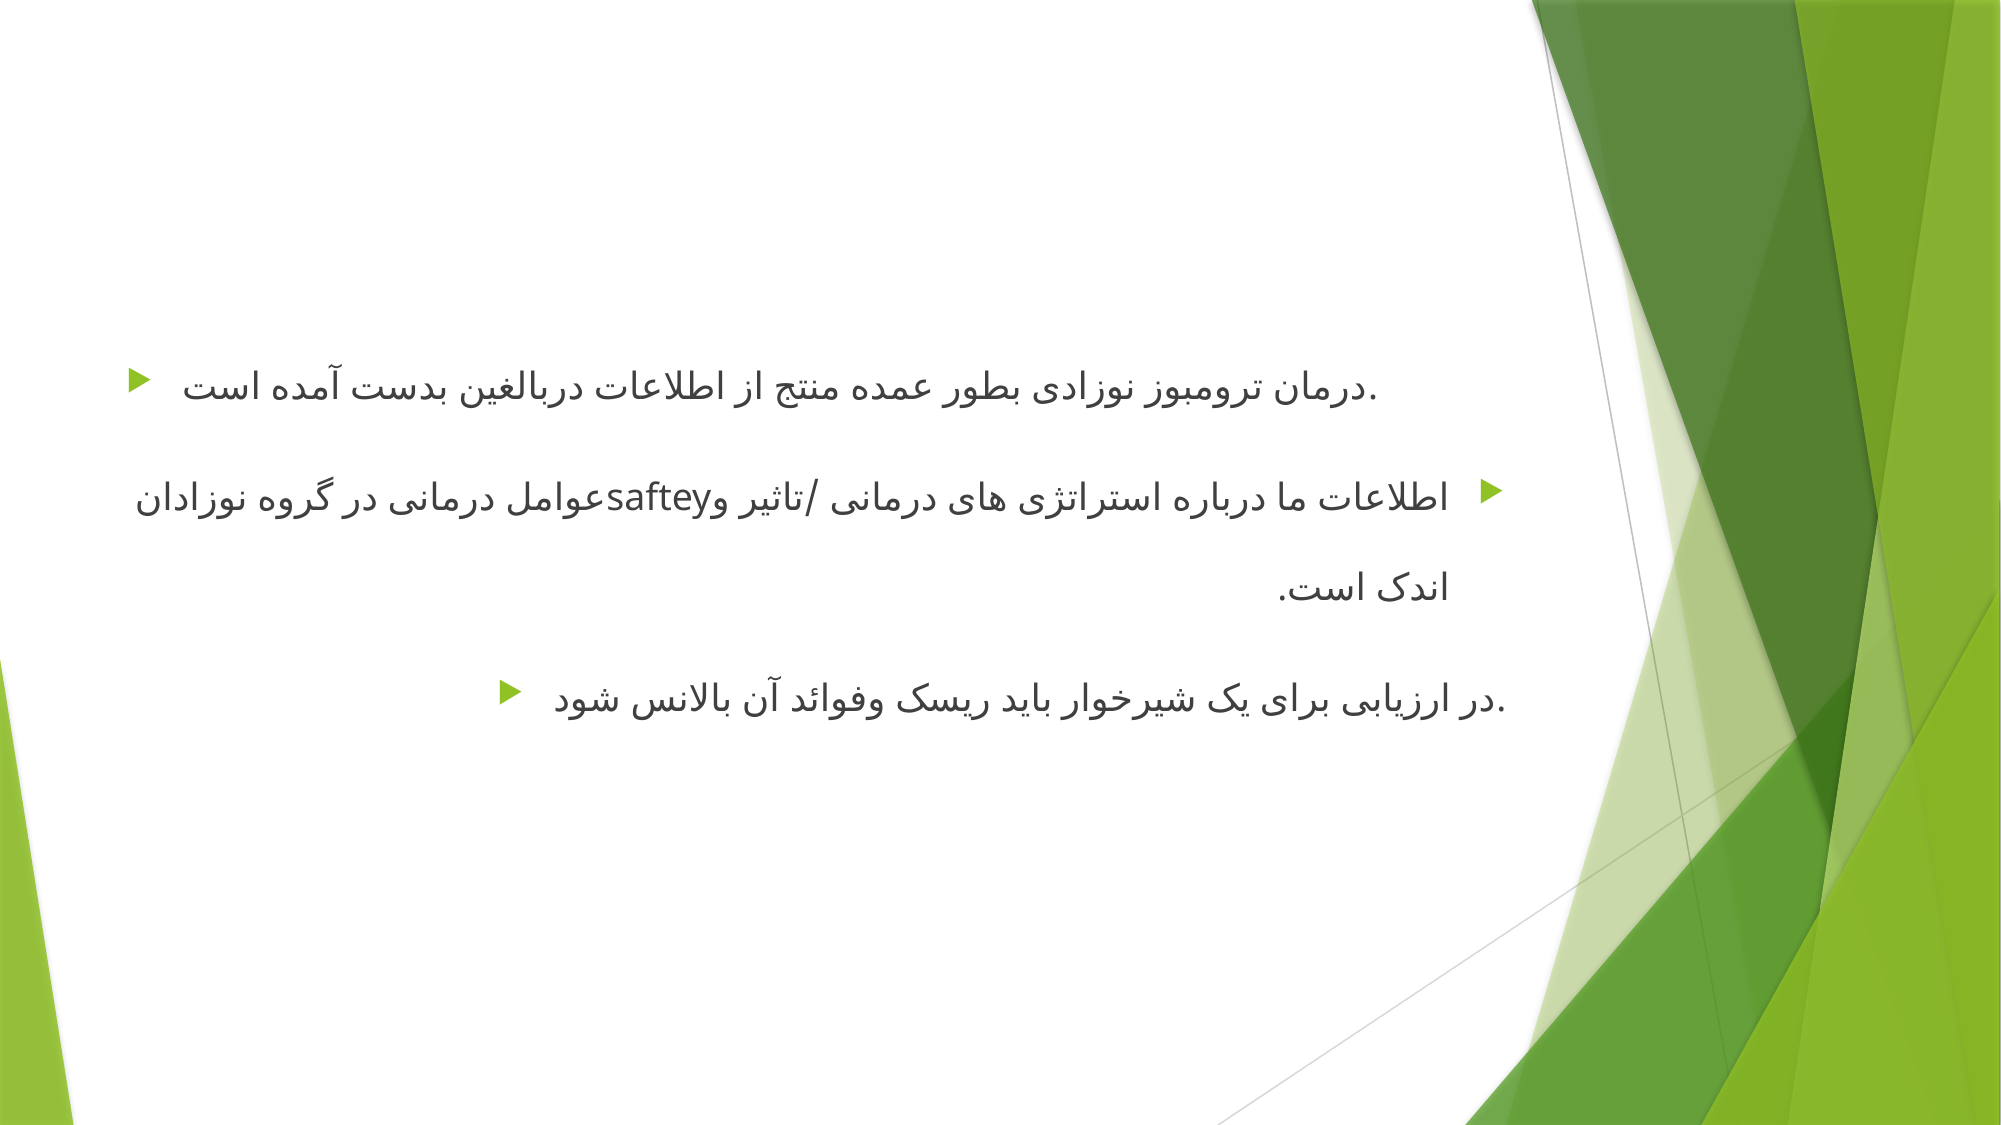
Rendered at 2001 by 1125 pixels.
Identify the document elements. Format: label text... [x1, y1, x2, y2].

list درمان ترومبوز نوزادی بطور عمده منتج از اطلاعات دربالغین بدست آمده است. اطلاعات ما درباره استراتژی های درمانی /تاثیر وsafteyعوامل درمانی در گروه نوزادان اندک است. در ارزیابی برای یک شیرخوار باید ریسک وفوائد آن بالانس شود. [111, 354, 1522, 992]
